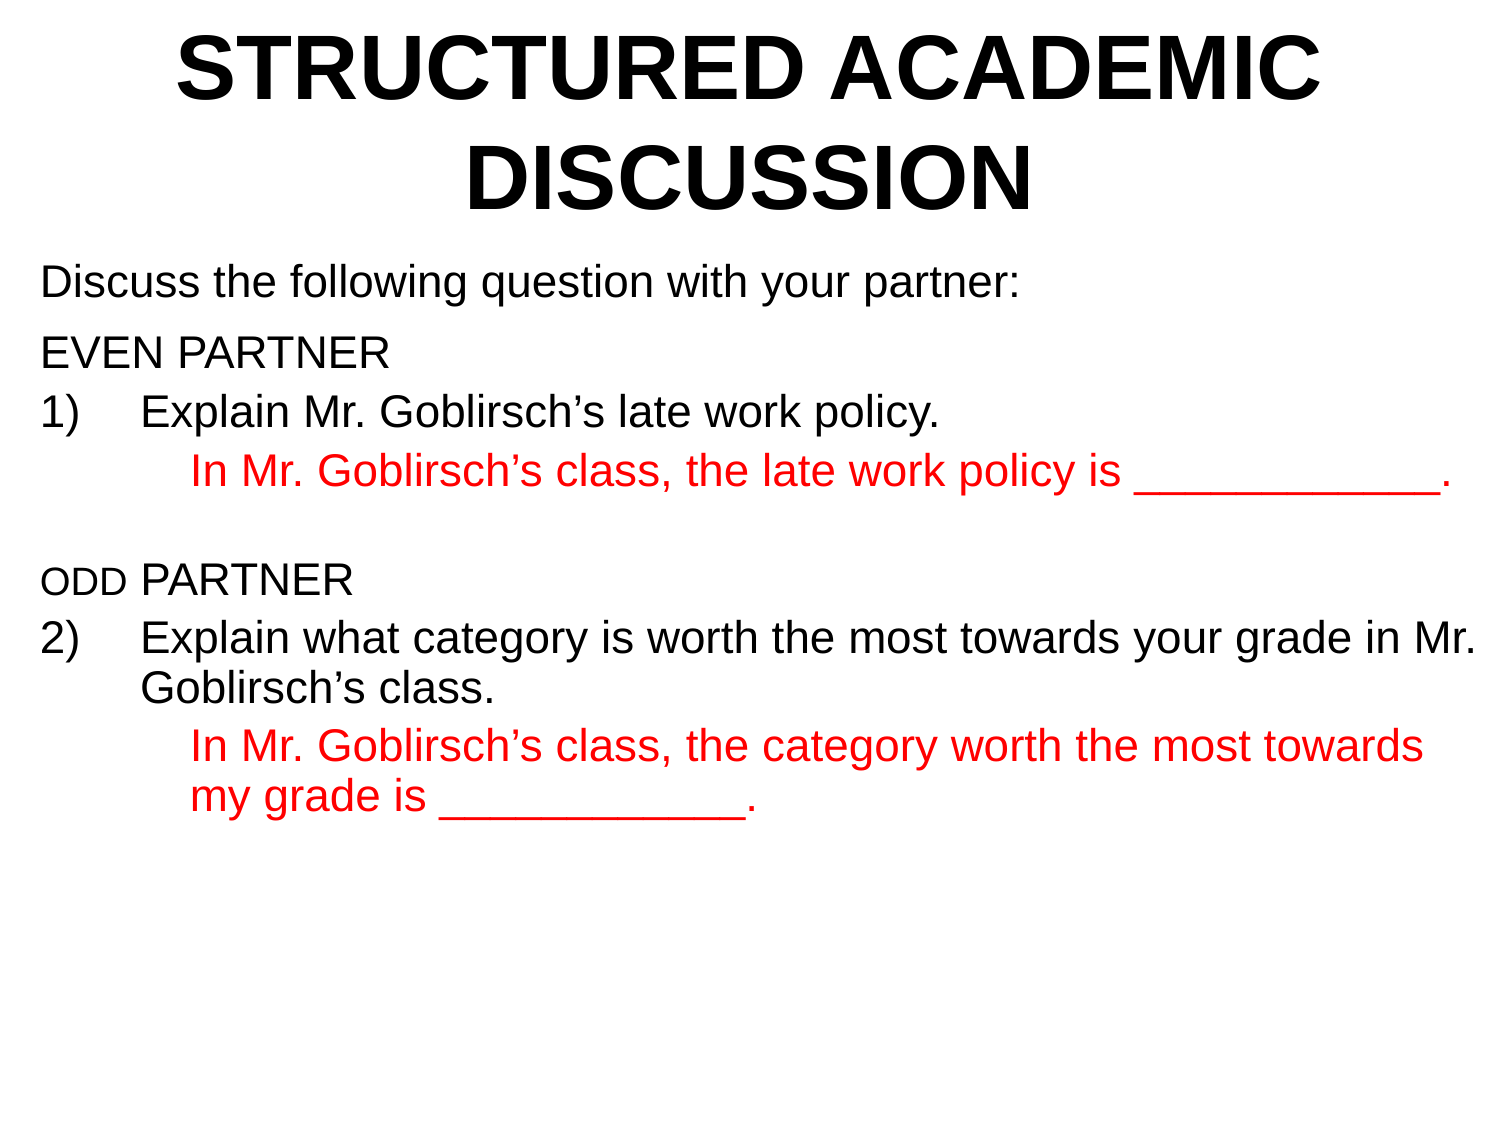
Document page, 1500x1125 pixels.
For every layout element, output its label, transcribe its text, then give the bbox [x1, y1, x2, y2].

title STRUCTURED ACADEMIC DISCUSSION [0, 50, 1500, 186]
subtitle Discuss the following question with your partner: EVEN PARTNER Explain Mr. Goblirsch’s late work policy. In Mr. Goblirsch’s class, the late work policy is ____________. ODD PARTNER Explain what category is worth the most towards your grade in Mr. Goblirsch’s class. In Mr. Goblirsch’s class, the category worth the most towards my grade is ____________. [0, 249, 1500, 1113]
